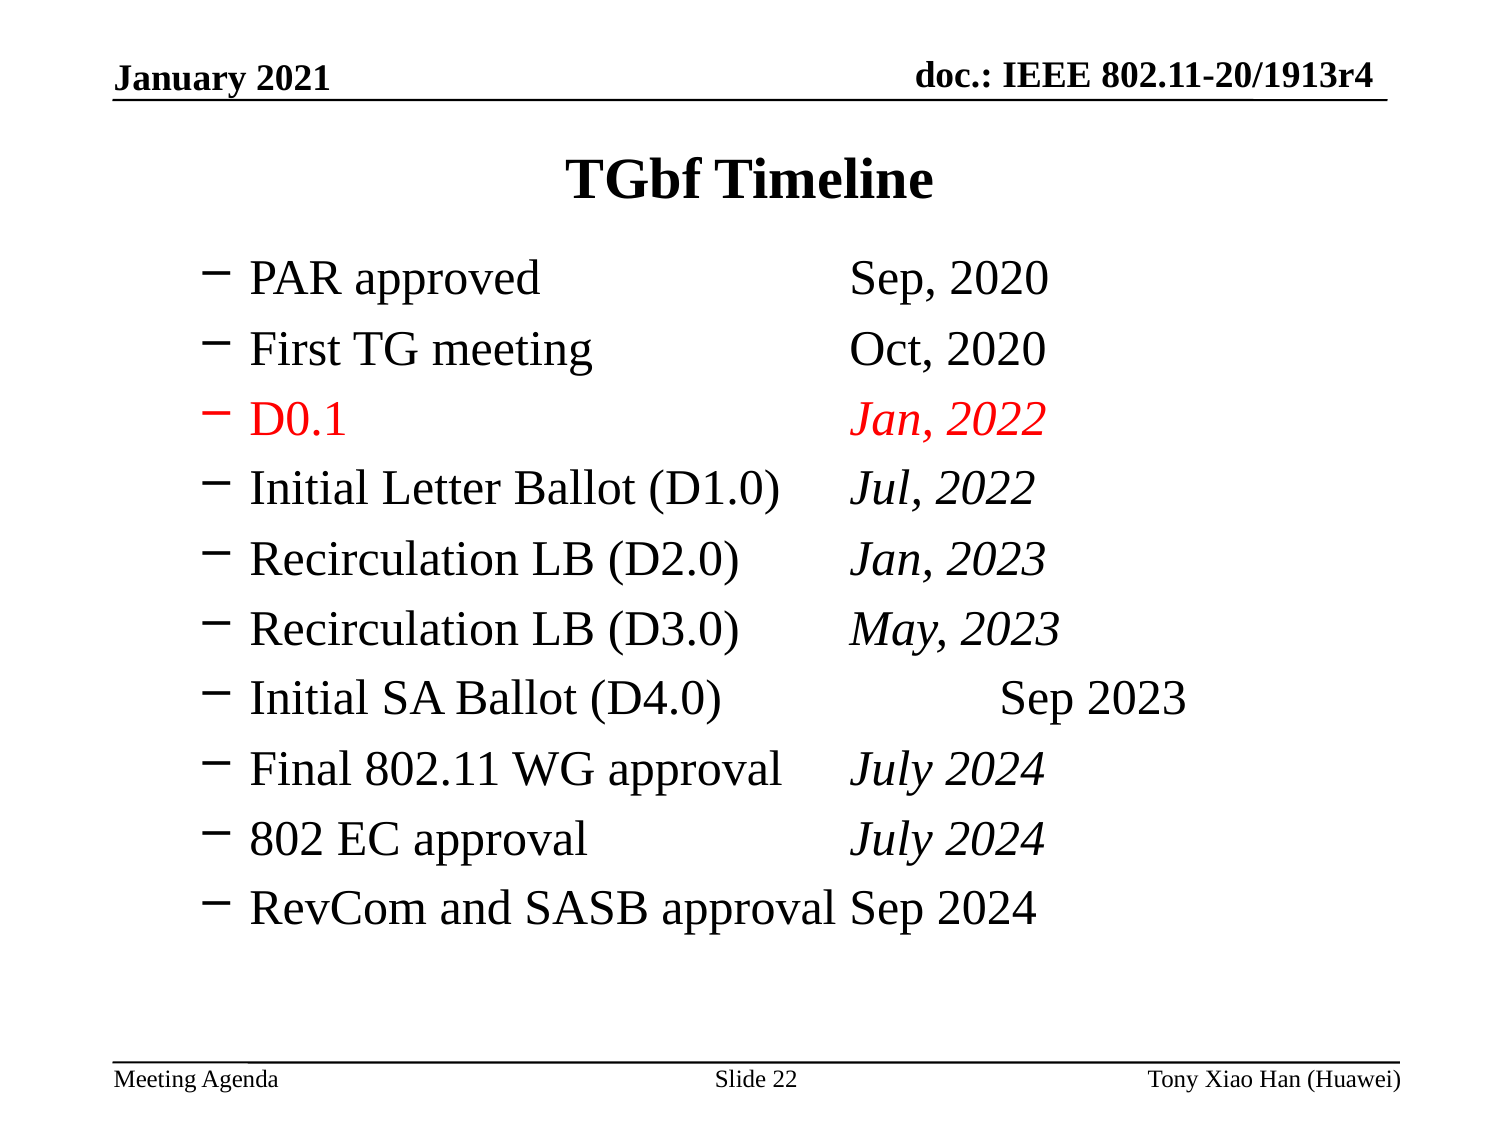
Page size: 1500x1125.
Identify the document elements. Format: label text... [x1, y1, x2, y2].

text_box TGbf Timeline [112, 87, 1388, 237]
text_box PAR approved Sep, 2020 First TG meeting Oct, 2020 D0.1 Jan, 2022 Initial Letter Ballot (D1.0) Jul, 2022 Recirculation LB (D2.0) Jan, 2023 Recirculation LB (D3.0) May, 2023 Initial SA Ballot (D4.0) Sep 2023 Final 802.11 WG approval July 2024 802 EC approval July 2024 RevCom and SASB approval Sep 2024 [112, 237, 1402, 1025]
slide_number Slide 22 [712, 1061, 800, 1093]
footer Tony Xiao Han (Huawei) [999, 1061, 1402, 1093]
